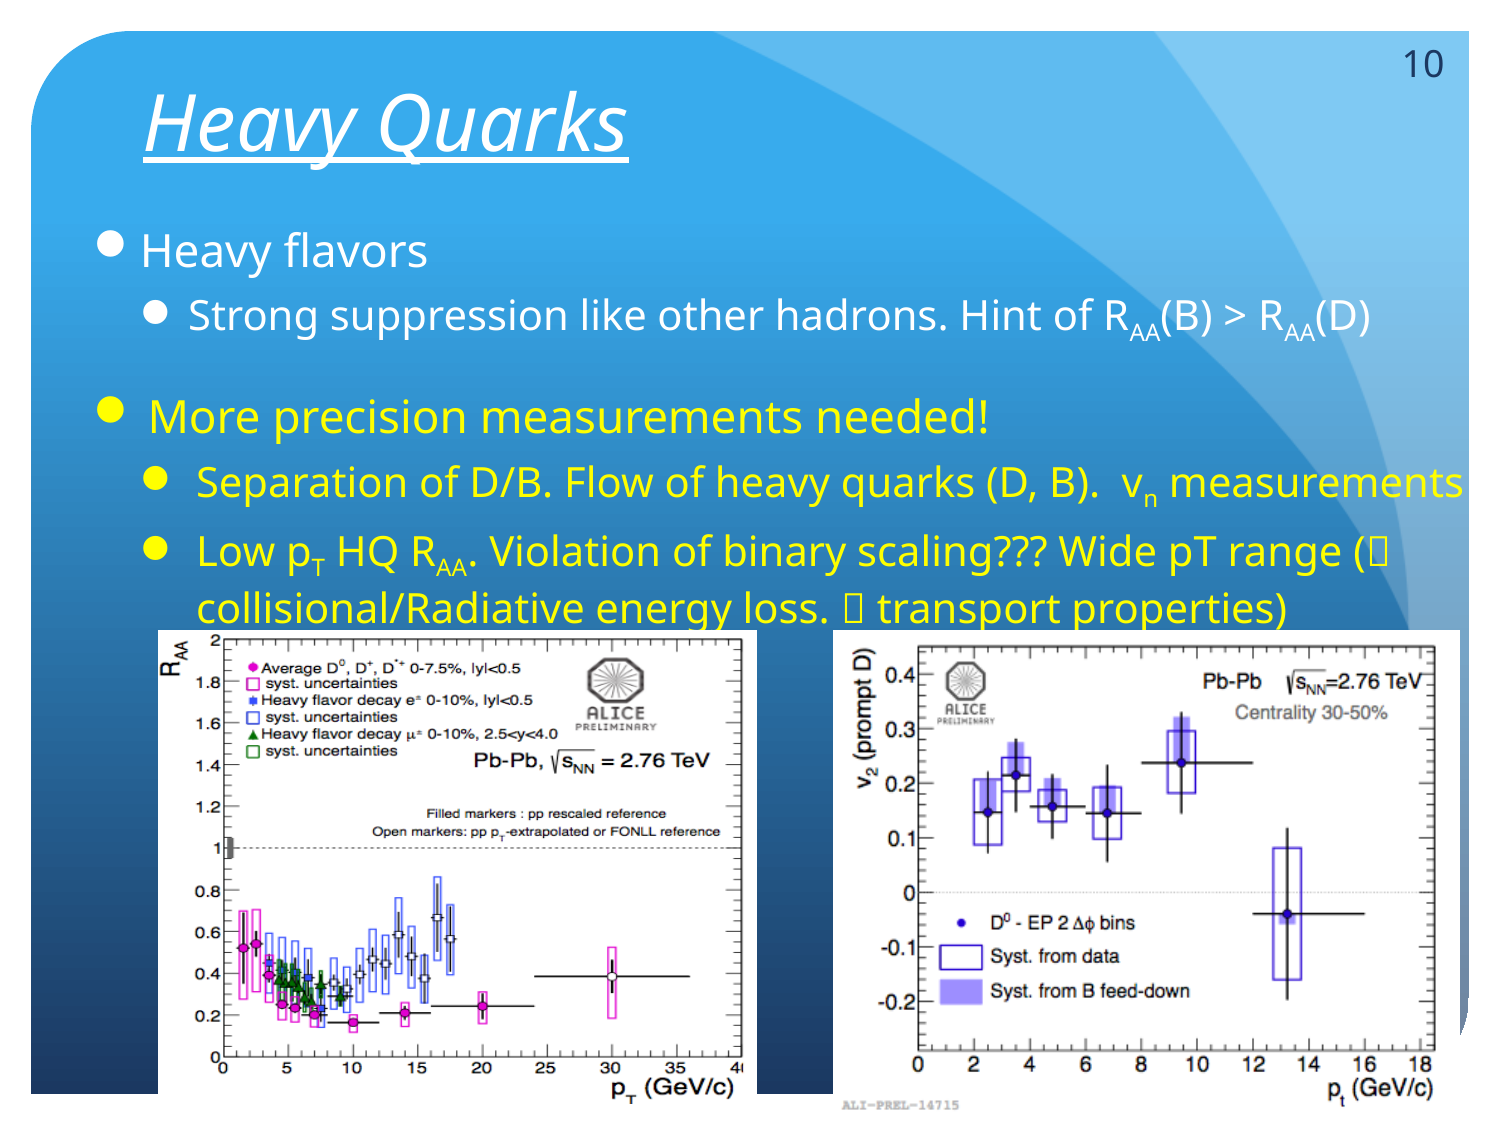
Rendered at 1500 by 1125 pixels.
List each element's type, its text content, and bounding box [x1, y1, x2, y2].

picture [24, 30, 1473, 1094]
title Heavy Quarks [127, 3, 1460, 175]
list Heavy flavors Strong suppression like other hadrons. Hint of RAA(B) > RAA(D) More precision measurements needed! Separation of D/B. Flow of heavy quarks (D, B). vn measurements Low pT HQ RAA. Violation of binary scaling??? Wide pT range ( collisional/Radiative energy loss.  transport properties) [78, 214, 1500, 1125]
picture [833, 630, 1460, 1125]
slide_number 10 [1378, 36, 1460, 96]
picture [157, 630, 757, 1104]
